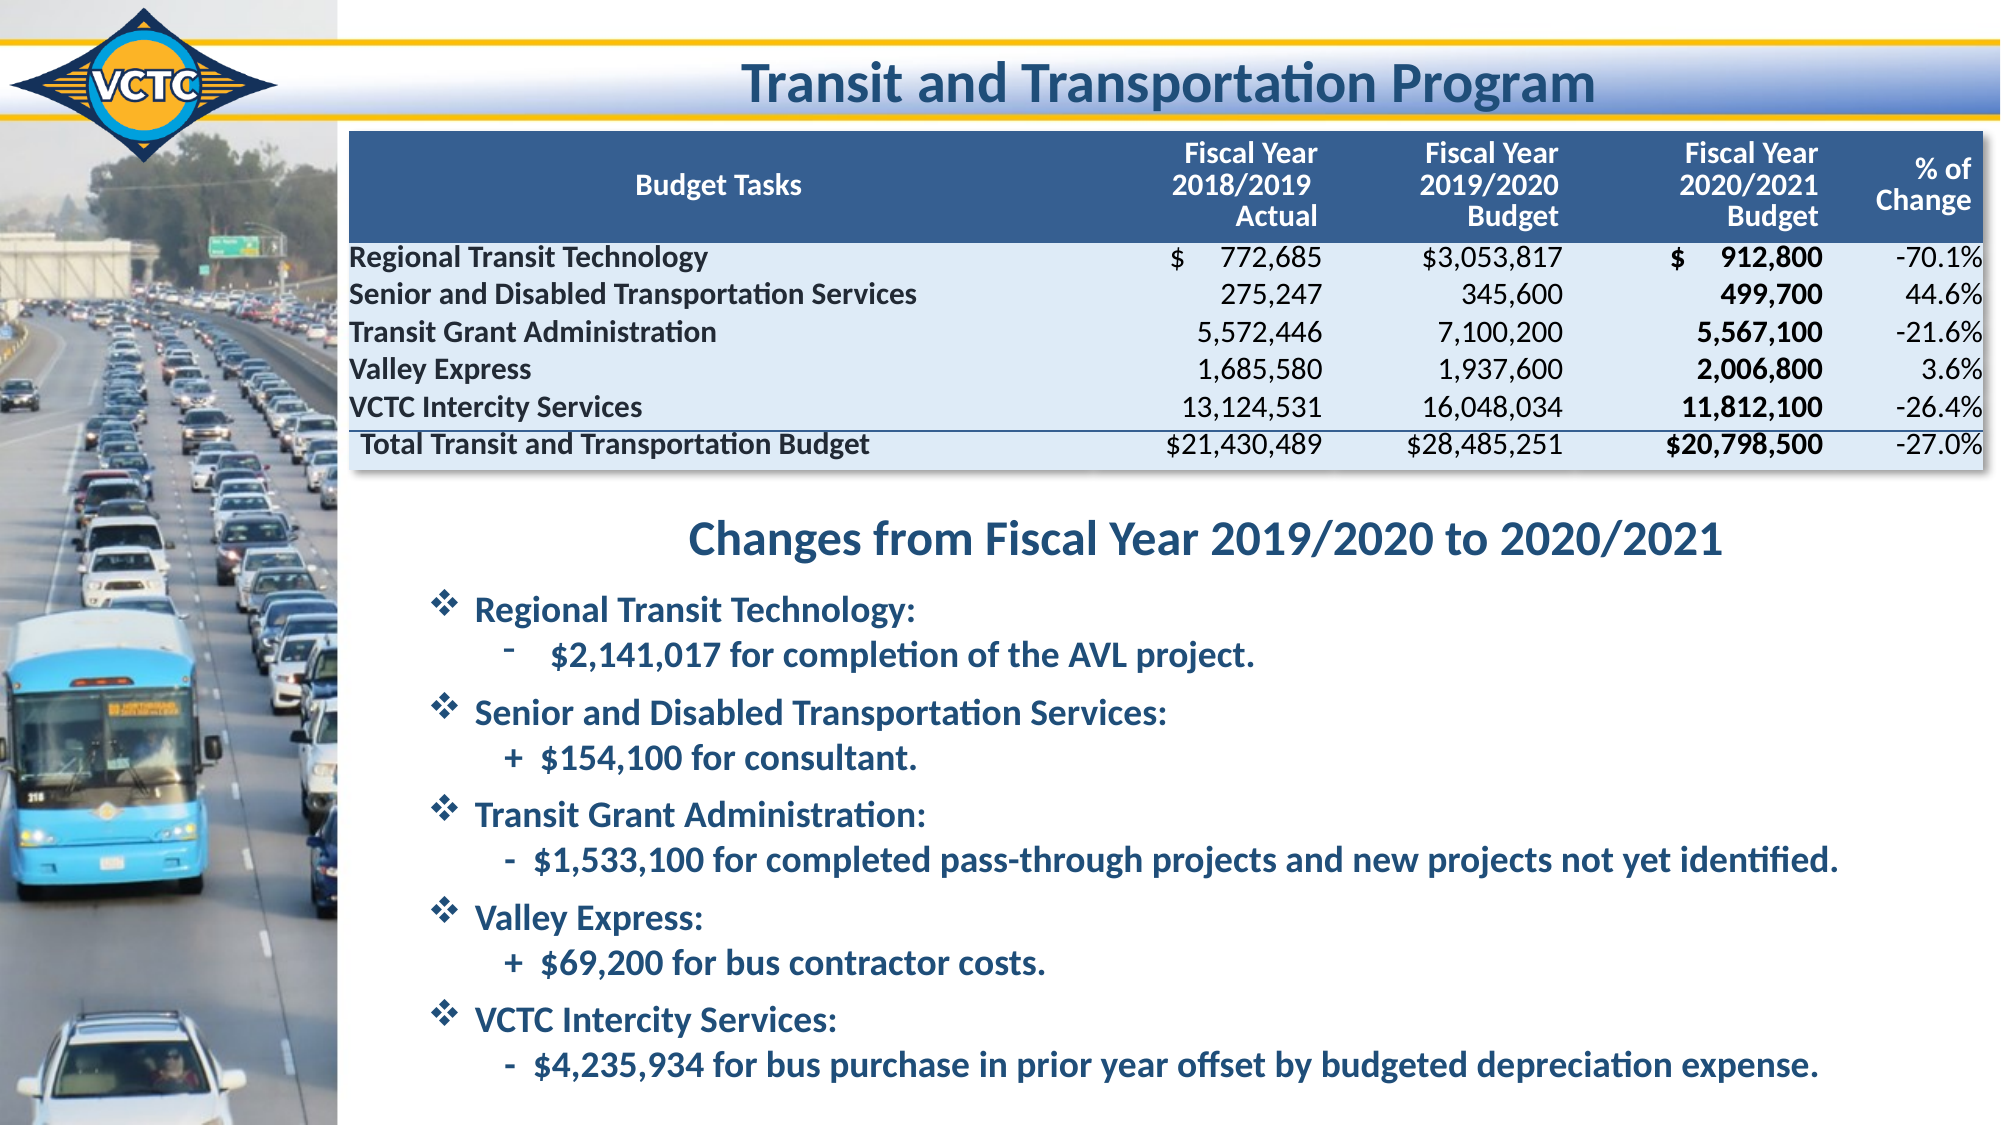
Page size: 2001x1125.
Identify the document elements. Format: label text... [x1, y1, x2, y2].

table_cell 499,700 [1570, 281, 1830, 318]
table_cell 5,567,100 [1570, 318, 1830, 356]
table_cell Transit Grant Administration [349, 318, 1089, 356]
text_box Changes from Fiscal Year 2019/2020 to 2020/2021 Regional Transit Technology: $2,141,017 for completion of the AVL project. Senior and Disabled Transportation Services: + $154,100 for consultant. Transit Grant Administration: - $1,533,100 for completed pass-through projects and new projects not yet identified. Valley Express: + $69,200 for bus contractor costs. VCTC Intercity Services: - $4,235,934 for bus purchase in prior year offset by budgeted depreciation expense. [338, 497, 2000, 1125]
table_header % of Change [1830, 131, 1983, 243]
table_cell $ 772,685 [1089, 243, 1330, 281]
table_cell 13,124,531 [1089, 393, 1330, 430]
table_cell 1,937,600 [1330, 356, 1570, 393]
table_cell $3,053,817 [1330, 243, 1570, 281]
table_cell -26.4% [1830, 393, 1983, 430]
table_header Fiscal Year 2019/2020 Budget [1330, 131, 1570, 243]
table_cell 1,685,580 [1089, 356, 1330, 393]
table_header Fiscal Year 2018/2019 Actual [1089, 131, 1330, 243]
table_header Budget Tasks [349, 131, 1089, 243]
table_cell -27.0% [1830, 432, 1983, 470]
picture [0, 0, 2001, 1125]
table_cell Senior and Disabled Transportation Services [349, 281, 1089, 318]
text_box Transit and Transportation Program [338, 37, 2000, 122]
table_cell Total Transit and Transportation Budget [349, 432, 1089, 470]
table_cell 345,600 [1330, 281, 1570, 318]
table_cell 2,006,800 [1570, 356, 1830, 393]
table_cell Valley Express [349, 356, 1089, 393]
table_cell 5,572,446 [1089, 318, 1330, 356]
table_cell Regional Transit Technology [349, 243, 1089, 281]
table_cell -21.6% [1830, 318, 1983, 356]
table_cell $20,798,500 [1570, 432, 1830, 470]
table_cell VCTC Intercity Services [349, 393, 1089, 430]
table_cell 44.6% [1830, 281, 1983, 318]
table_cell 7,100,200 [1330, 318, 1570, 356]
table_cell $28,485,251 [1330, 432, 1570, 470]
table_header Fiscal Year 2020/2021 Budget [1570, 131, 1830, 243]
table_cell 11,812,100 [1570, 393, 1830, 430]
table_cell 275,247 [1089, 281, 1330, 318]
table_cell -70.1% [1830, 243, 1983, 281]
table_cell 16,048,034 [1330, 393, 1570, 430]
table_cell 3.6% [1830, 356, 1983, 393]
table_cell $ 912,800 [1570, 243, 1830, 281]
table_cell $21,430,489 [1089, 432, 1330, 470]
